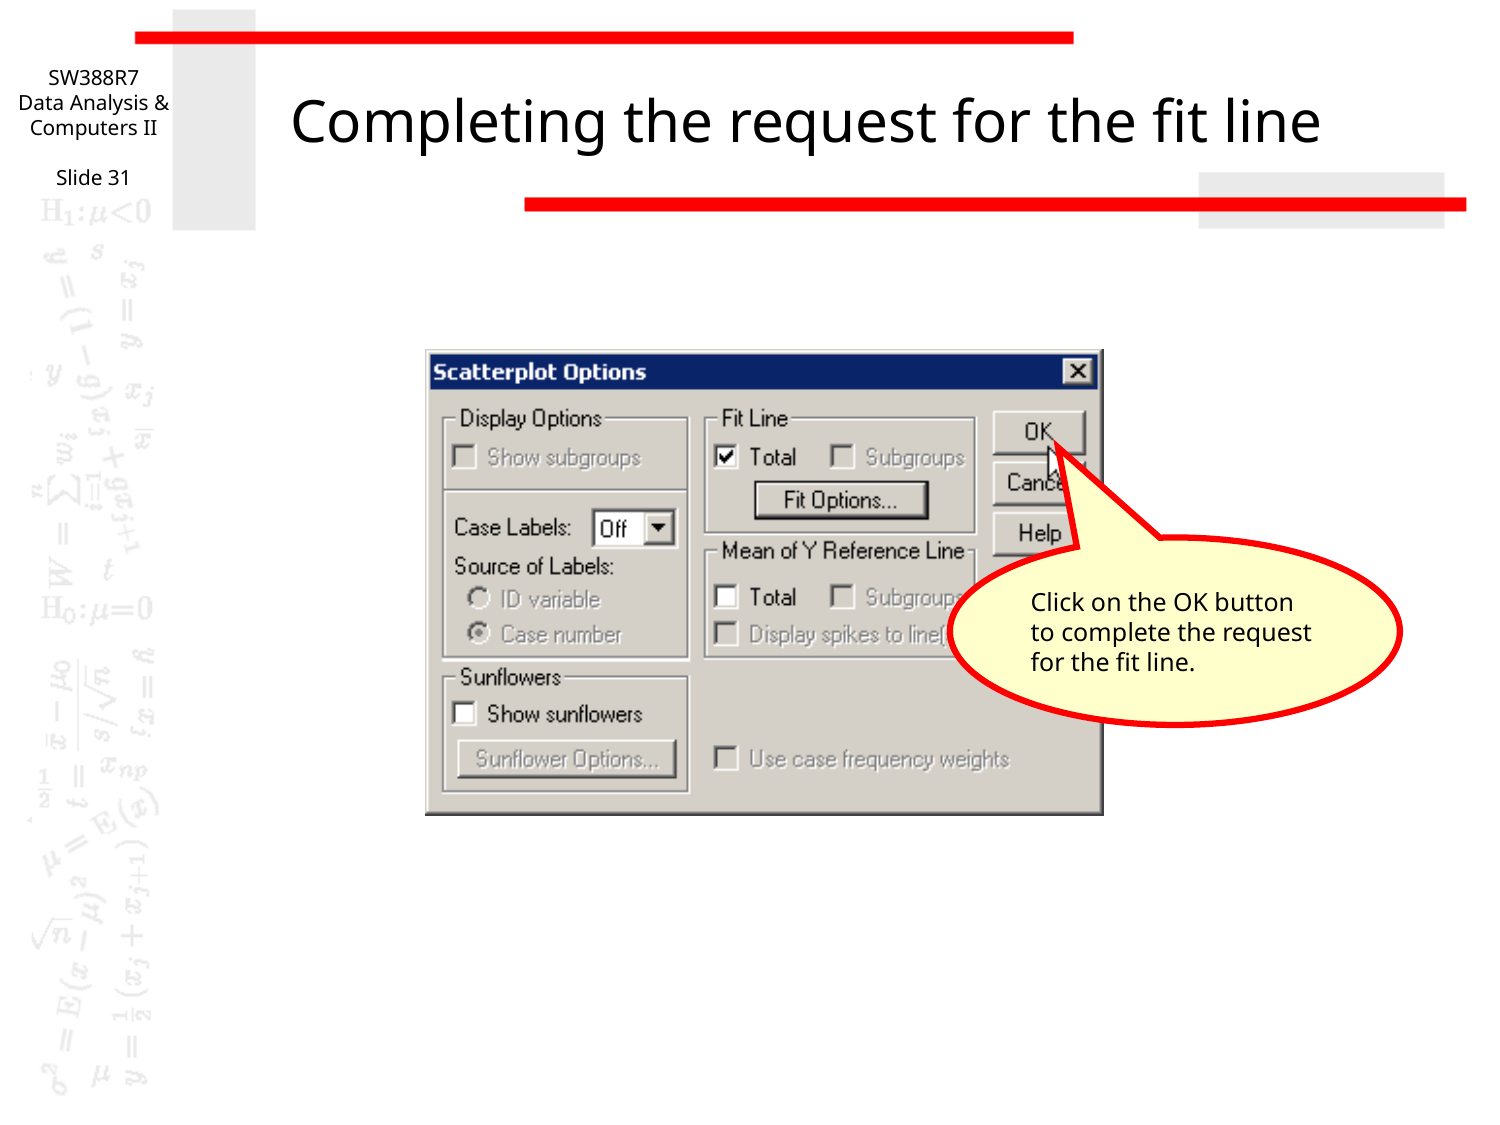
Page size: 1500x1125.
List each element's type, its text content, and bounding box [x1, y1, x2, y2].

title Completing the request for the fit line [187, 50, 1425, 200]
text_box Click on the OK button to complete the request for the fit line. [1107, 490, 1400, 725]
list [424, 349, 1104, 816]
slide_number SW388R7 Data Analysis & Computers II Slide 31 [0, 50, 187, 200]
picture [18, 0, 1500, 1108]
